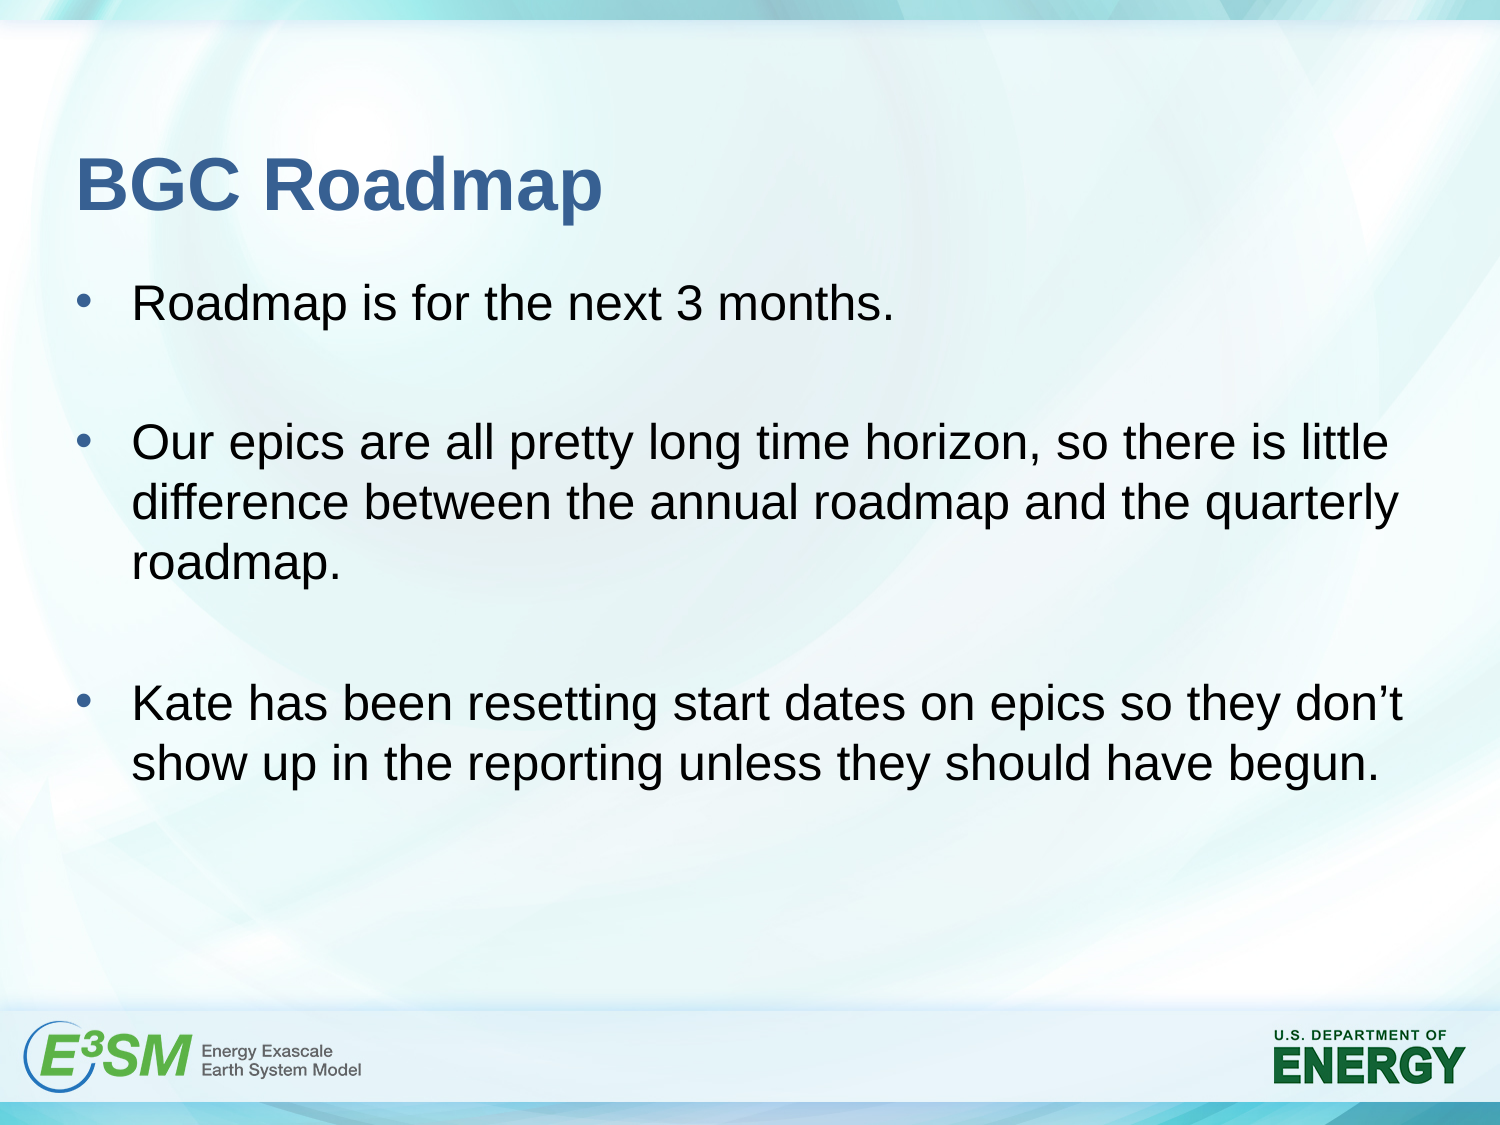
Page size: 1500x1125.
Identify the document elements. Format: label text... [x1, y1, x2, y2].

picture [0, 0, 1500, 1125]
list Roadmap is for the next 3 months. Our epics are all pretty long time horizon, so there is little difference between the annual roadmap and the quarterly roadmap. Kate has been resetting start dates on epics so they don’t show up in the reporting unless they should have begun. [75, 270, 1425, 945]
title BGC Roadmap [75, 45, 1425, 225]
